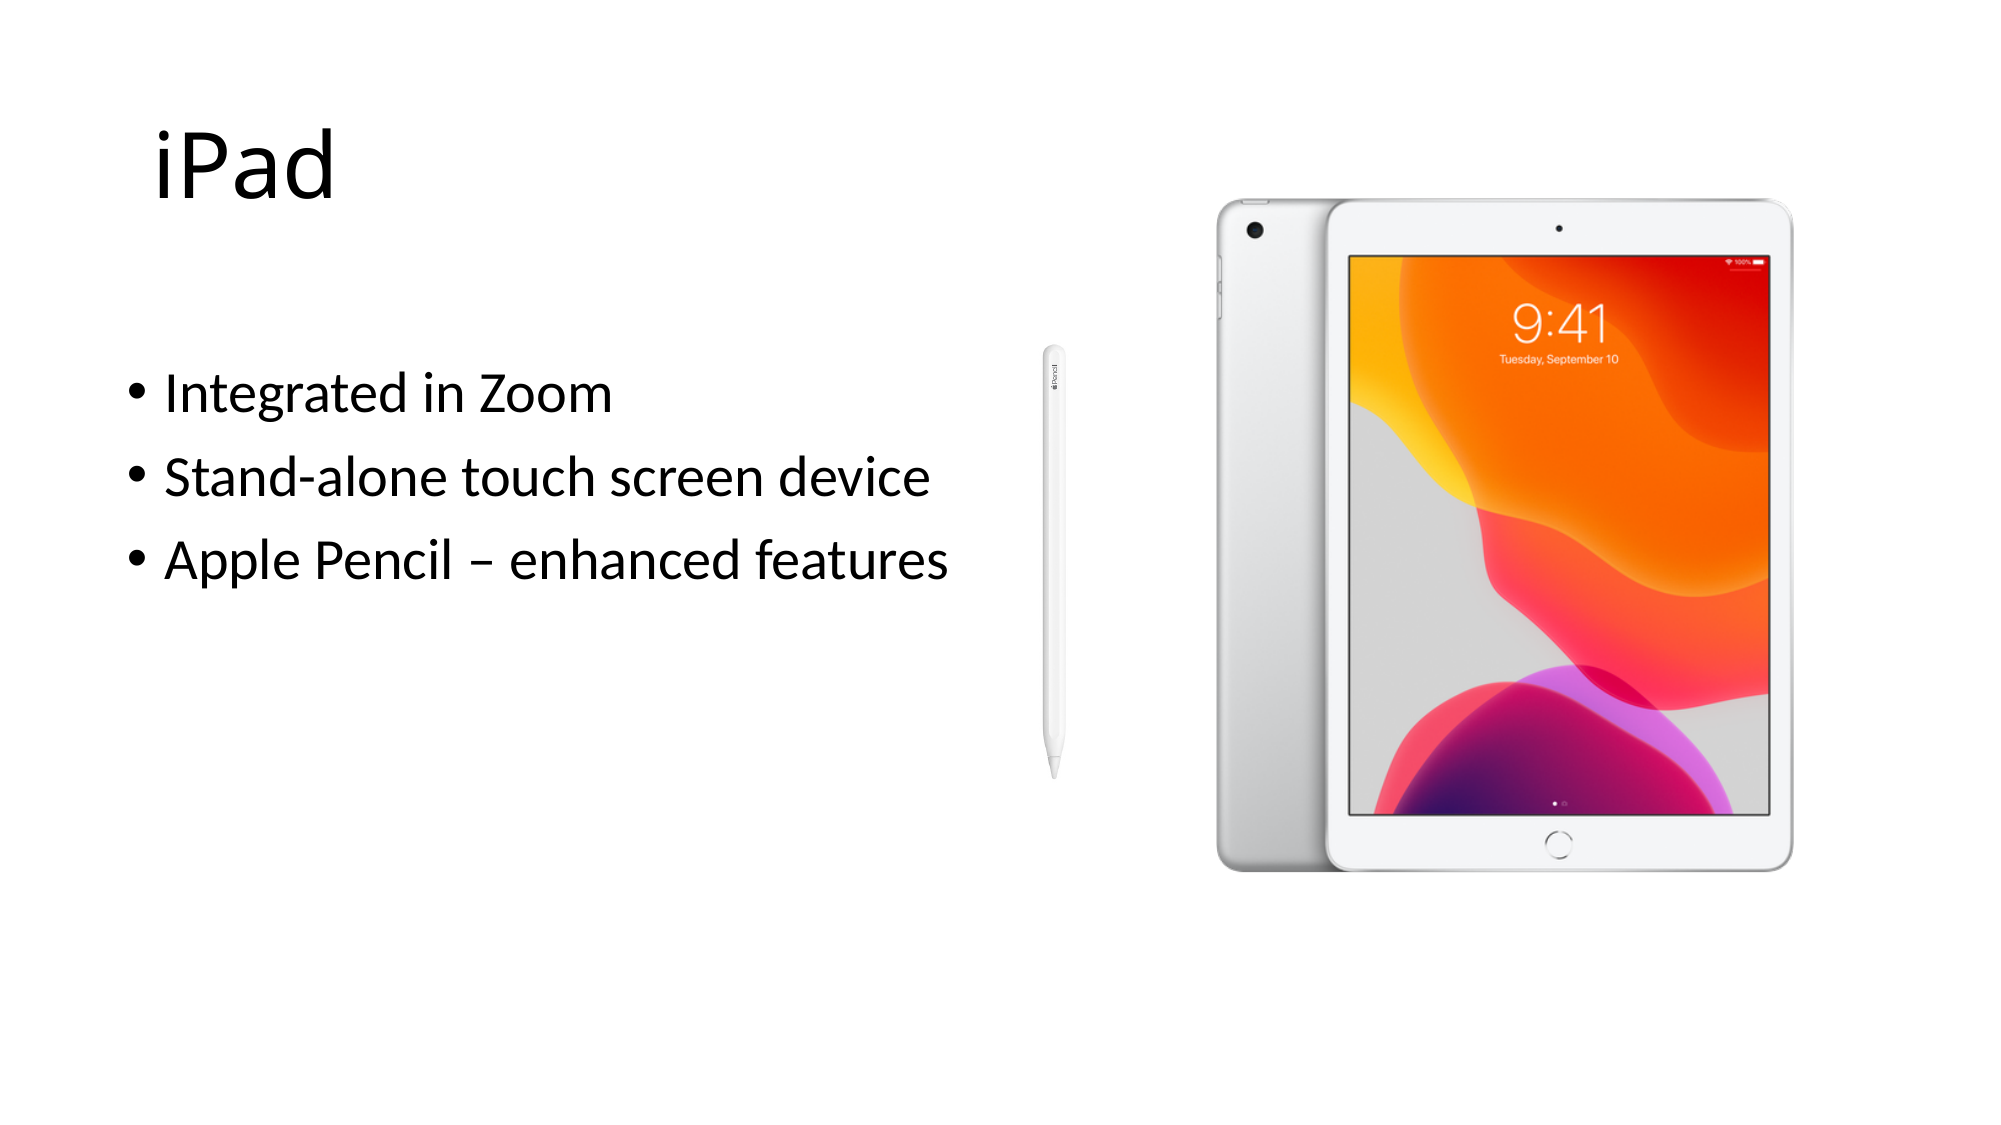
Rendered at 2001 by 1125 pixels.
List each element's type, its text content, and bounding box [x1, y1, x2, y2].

title iPad [137, 59, 1863, 278]
picture [770, 194, 1794, 878]
list Integrated in Zoom Stand-alone touch screen device Apple Pencil – enhanced features [111, 354, 1000, 877]
